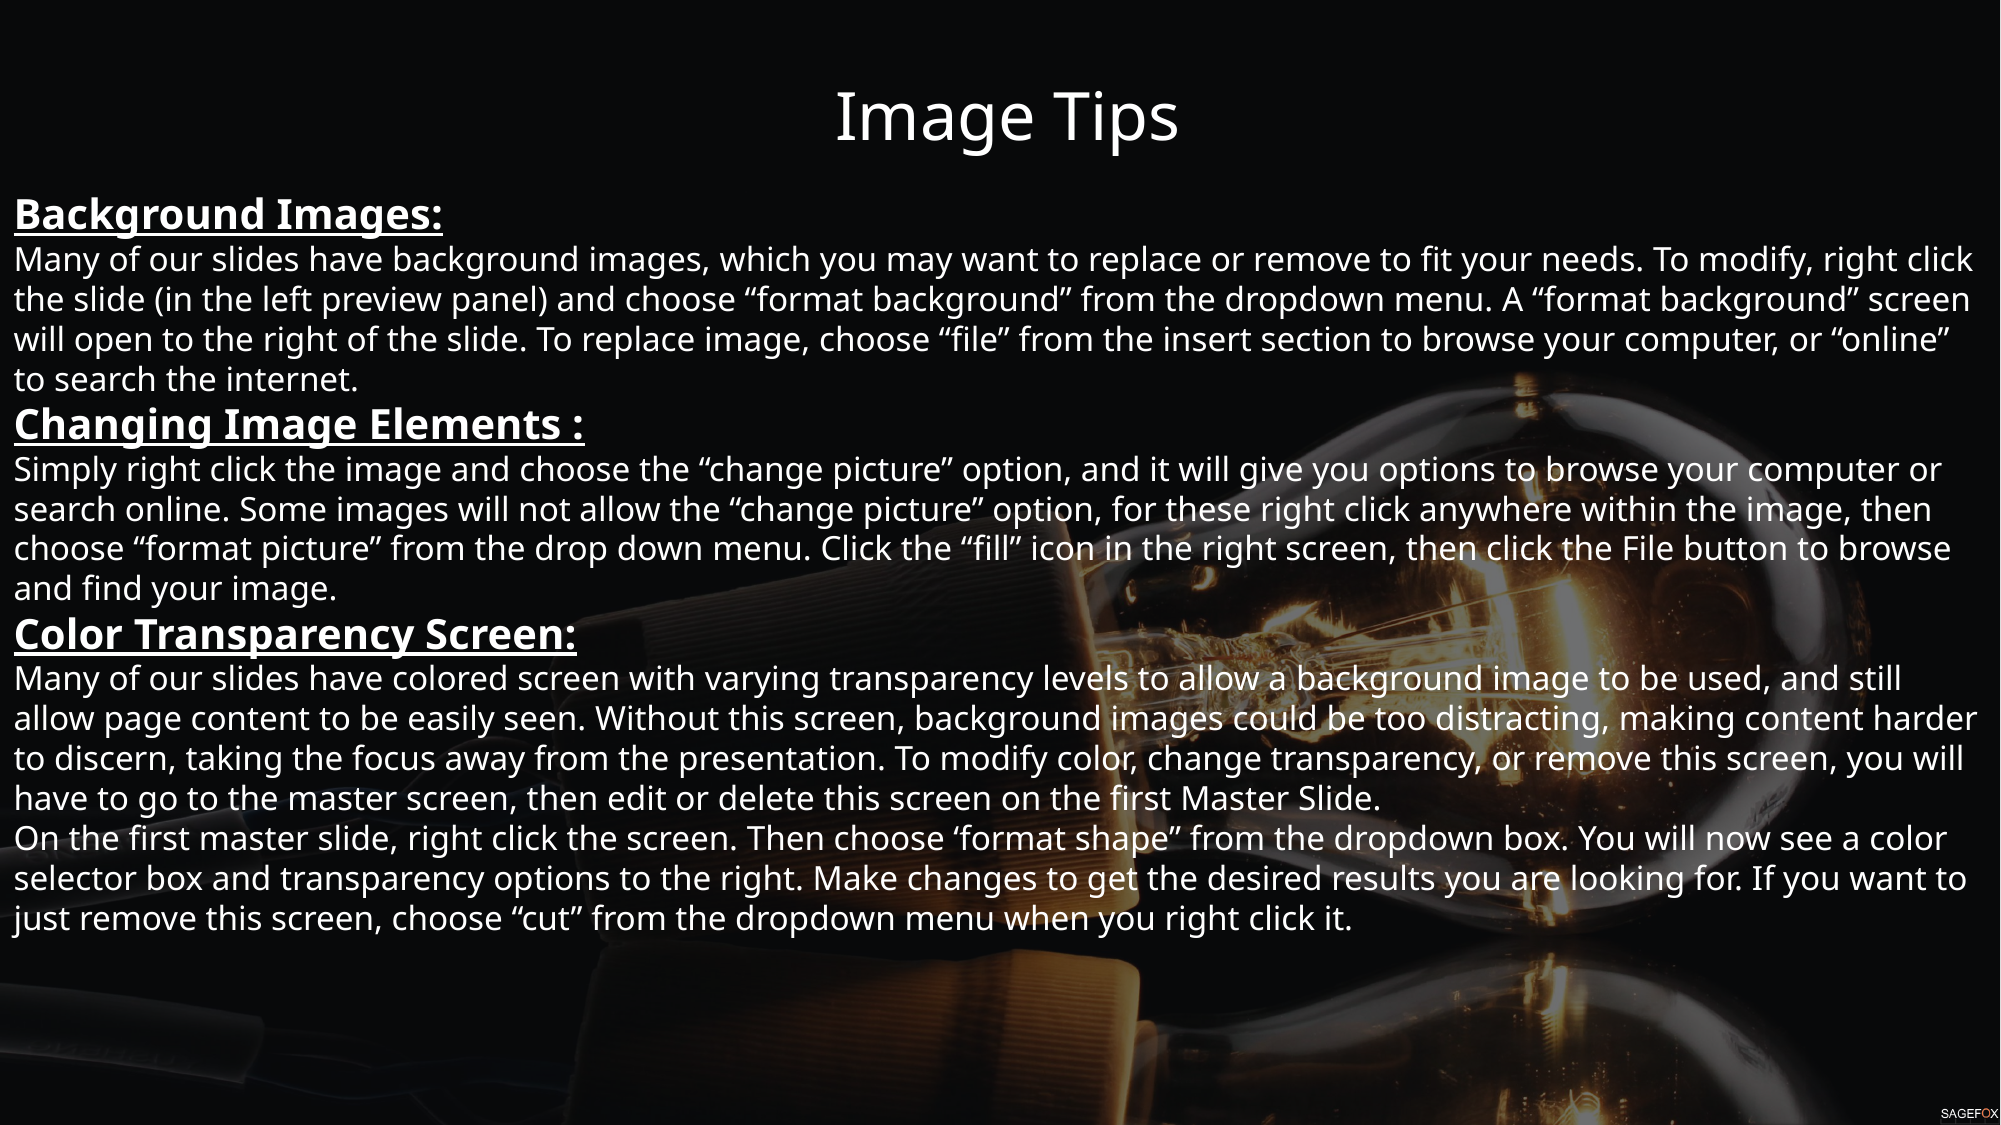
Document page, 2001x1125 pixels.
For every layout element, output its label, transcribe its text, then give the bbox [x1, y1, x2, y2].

text_box Background Images: Many of our slides have background images, which you may want to replace or remove to fit your needs. To modify, right click the slide (in the left preview panel) and choose “format background” from the dropdown menu. A “format background” screen will open to the right of the slide. To replace image, choose “file” from the insert section to browse your computer, or “online” to search the internet. Changing Image Elements : Simply right click the image and choose the “change picture” option, and it will give you options to browse your computer or search online. Some images will not allow the “change picture” option, for these right click anywhere within the image, then choose “format picture” from the drop down menu. Click the “fill” icon in the right screen, then click the File button to browse and find your image. Color Transparency Screen: Many of our slides have colored screen with varying transparency levels to allow a background image to be used, and still allow page content to be easily seen. Without this screen, background images could be too distracting, making content harder to discern, taking the focus away from the presentation. To modify color, change transparency, or remove this screen, you will have to go to the master screen, then edit or delete this screen on the first Master Slide. On the first master slide, right click the screen. Then choose ‘format shape” from the dropdown box. You will now see a color selector box and transparency options to the right. Make changes to get the desired results you are looking for. If you want to just remove this screen, choose “cut” from the dropdown menu when you right click it. [0, 0, 2000, 1125]
title Image Tips [597, 59, 1420, 177]
